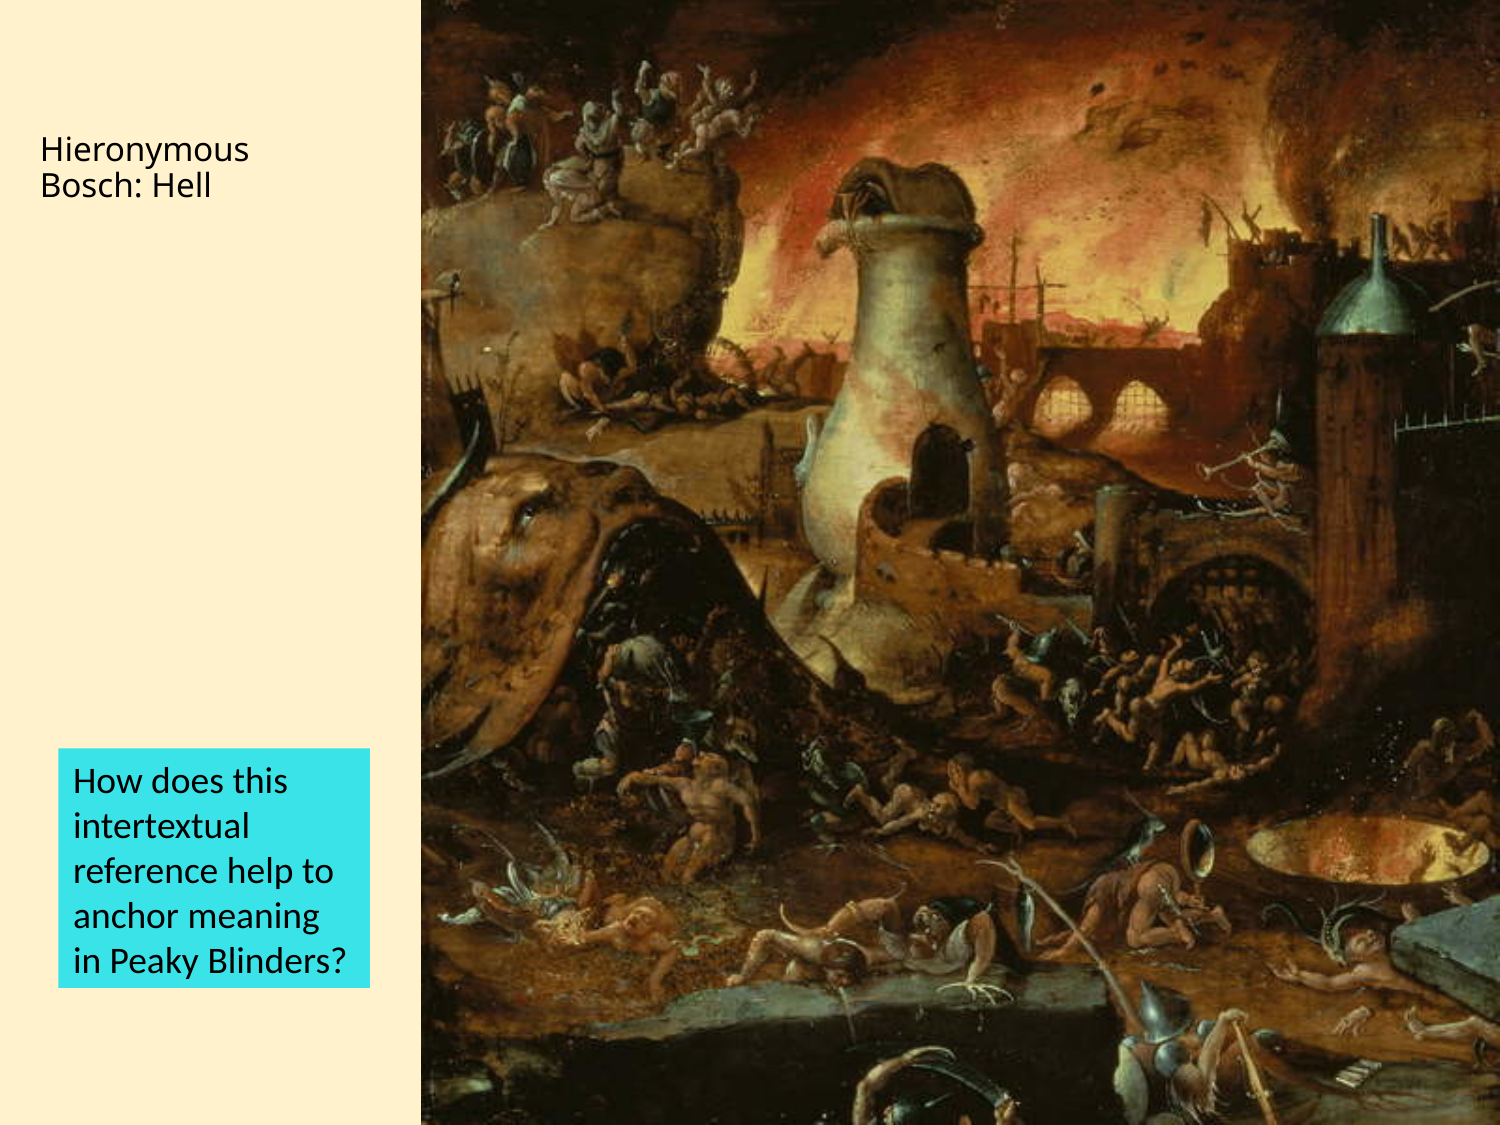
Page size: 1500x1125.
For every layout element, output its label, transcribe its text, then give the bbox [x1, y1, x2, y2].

text_box How does this intertextual reference help to anchor meaning in Peaky Blinders? [58, 748, 370, 988]
picture [421, 0, 1500, 1125]
title Hieronymous Bosch: Hell [24, 59, 370, 278]
